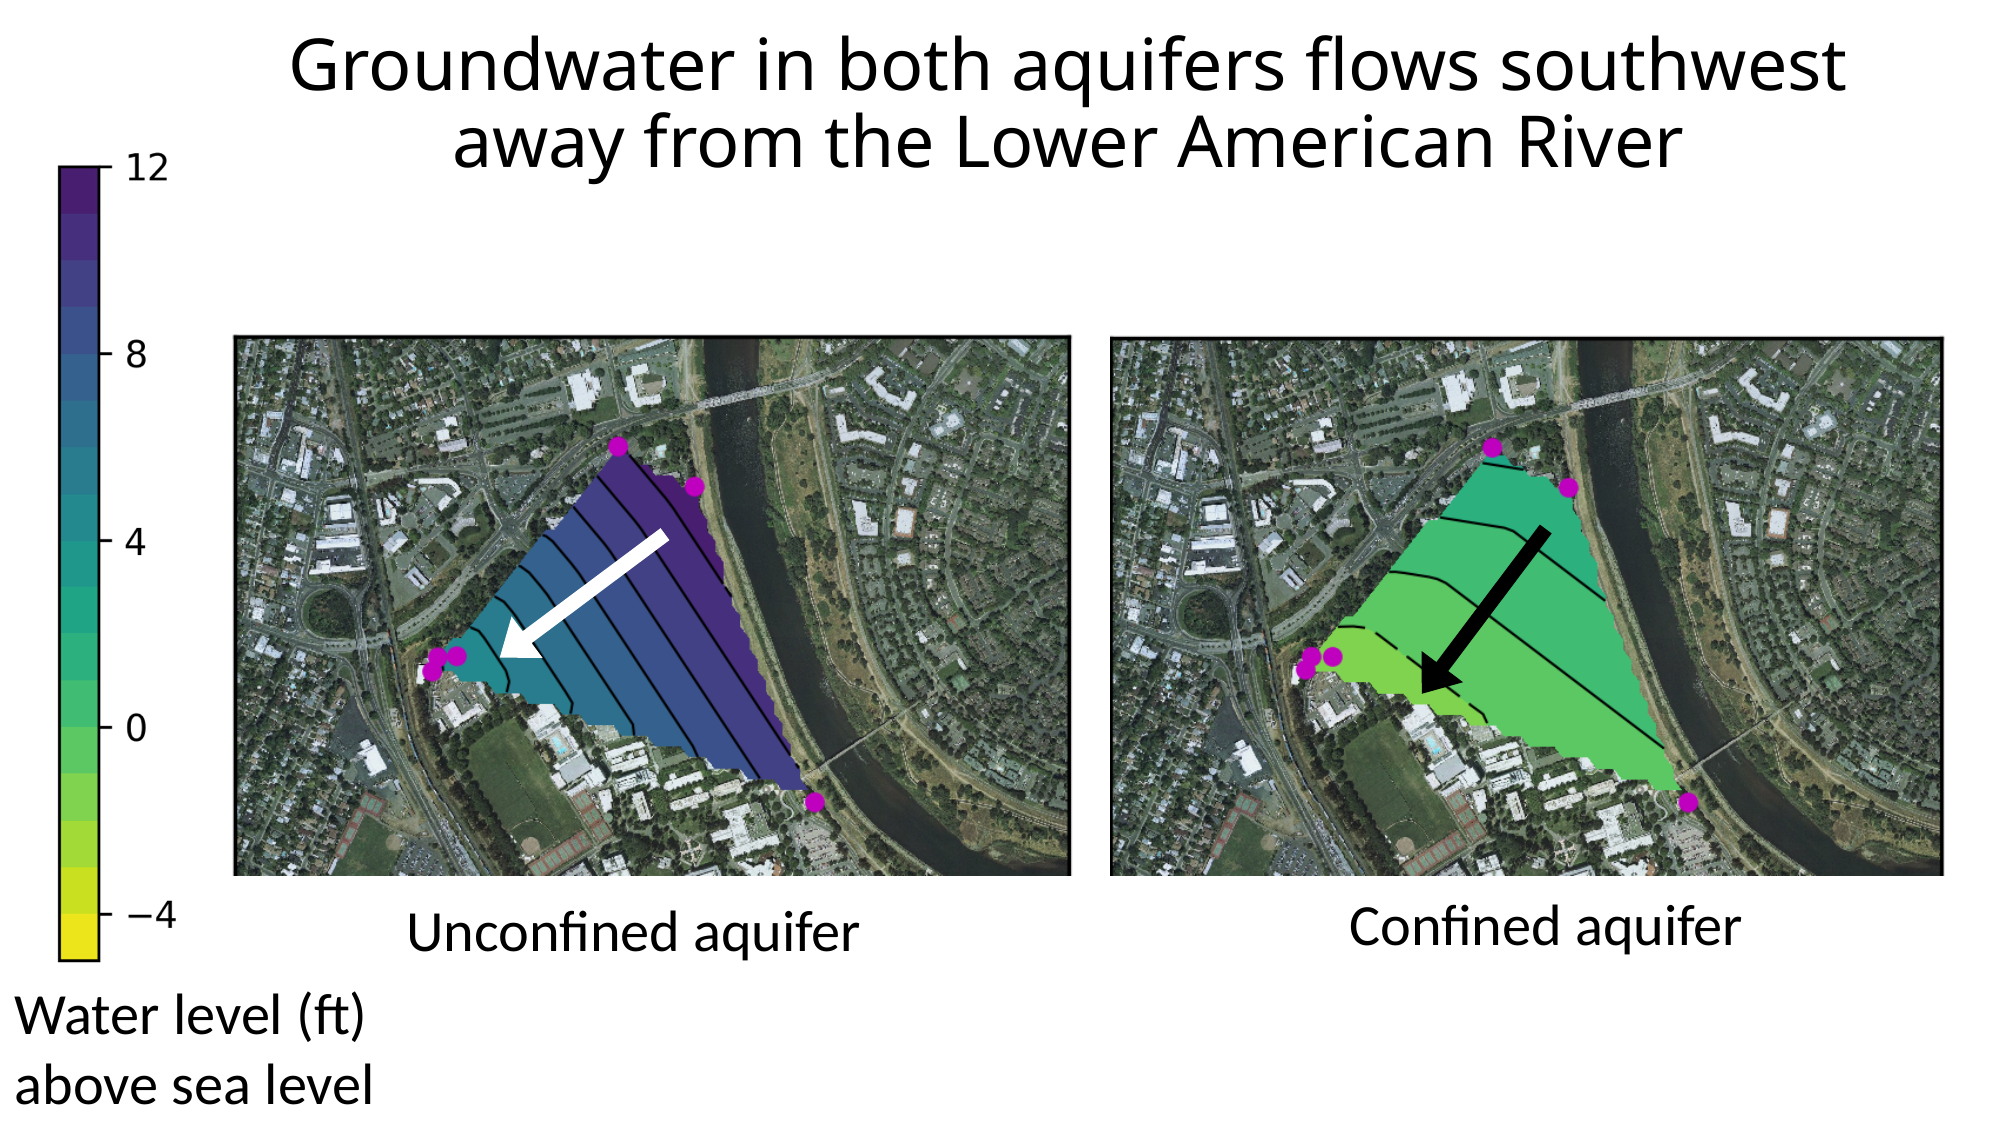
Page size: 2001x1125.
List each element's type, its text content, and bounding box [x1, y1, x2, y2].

text_box Water level (ft) above sea level [0, 968, 479, 1124]
text_box Confined aquifer [1334, 879, 1771, 965]
title Groundwater in both aquifers flows southwest away from the Lower American River [223, 0, 1913, 169]
picture [16, 40, 2000, 1091]
text_box Unconfined aquifer [391, 885, 884, 971]
